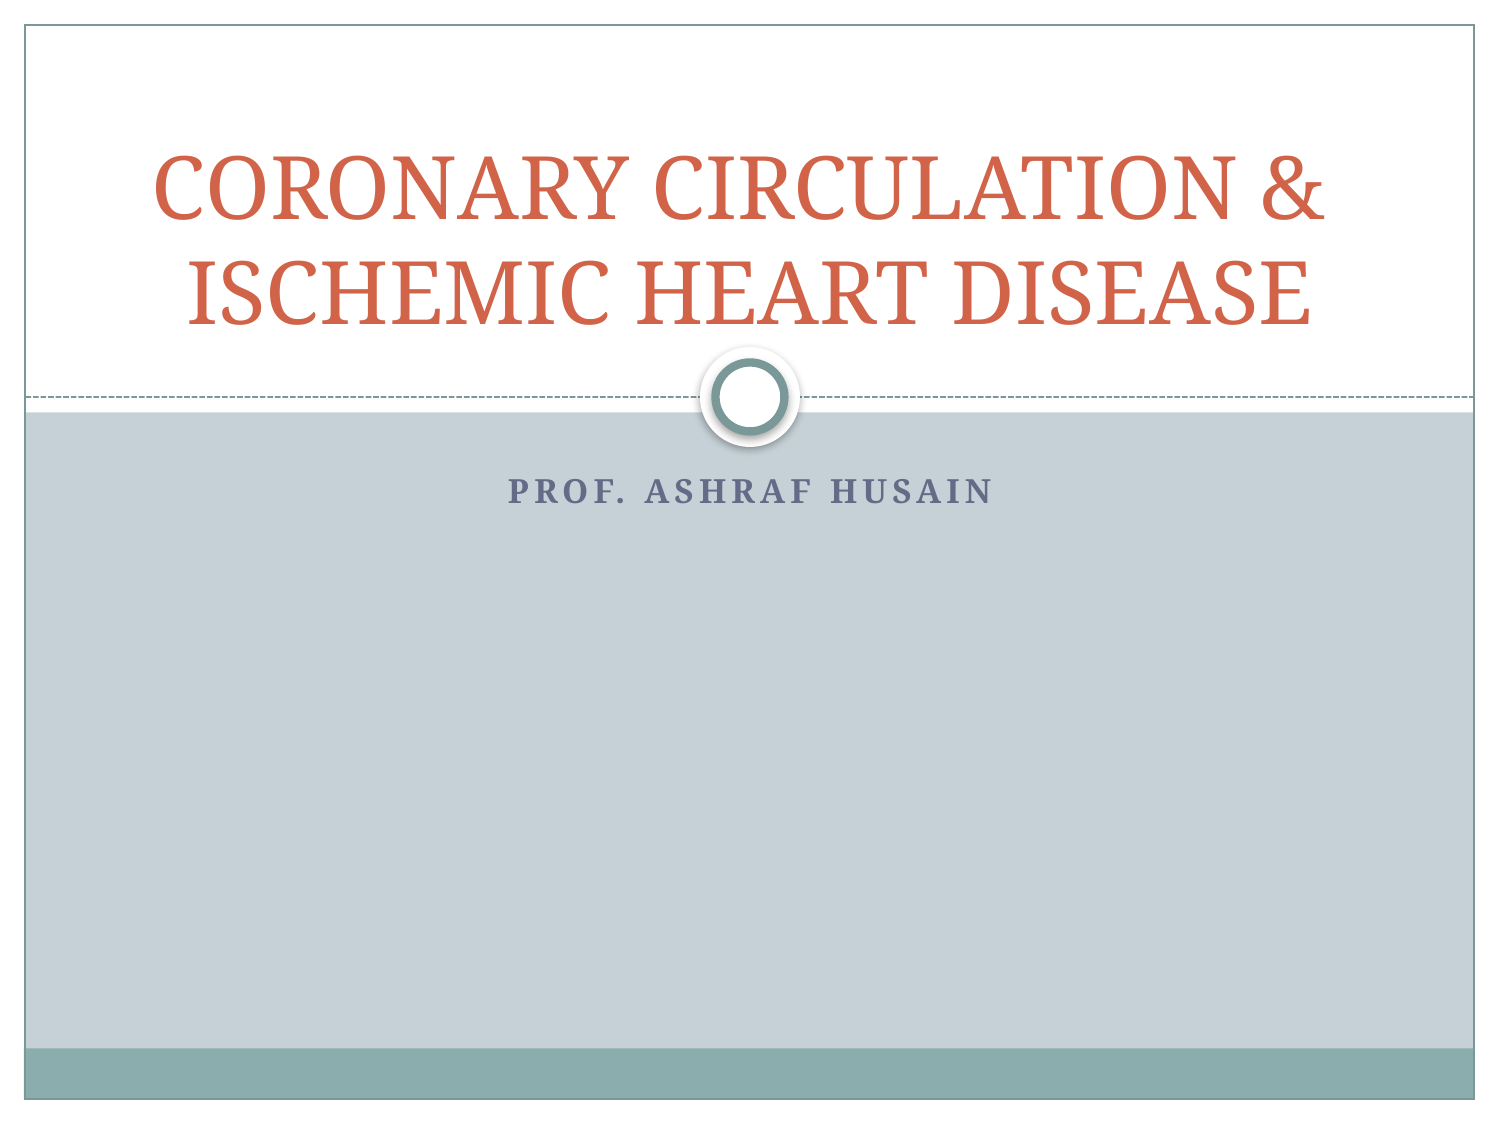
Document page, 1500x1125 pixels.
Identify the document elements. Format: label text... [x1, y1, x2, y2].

subtitle Prof. Ashraf Husain [225, 462, 1275, 750]
title CORONARY CIRCULATION & ISCHEMIC HEART DISEASE [112, 62, 1388, 350]
